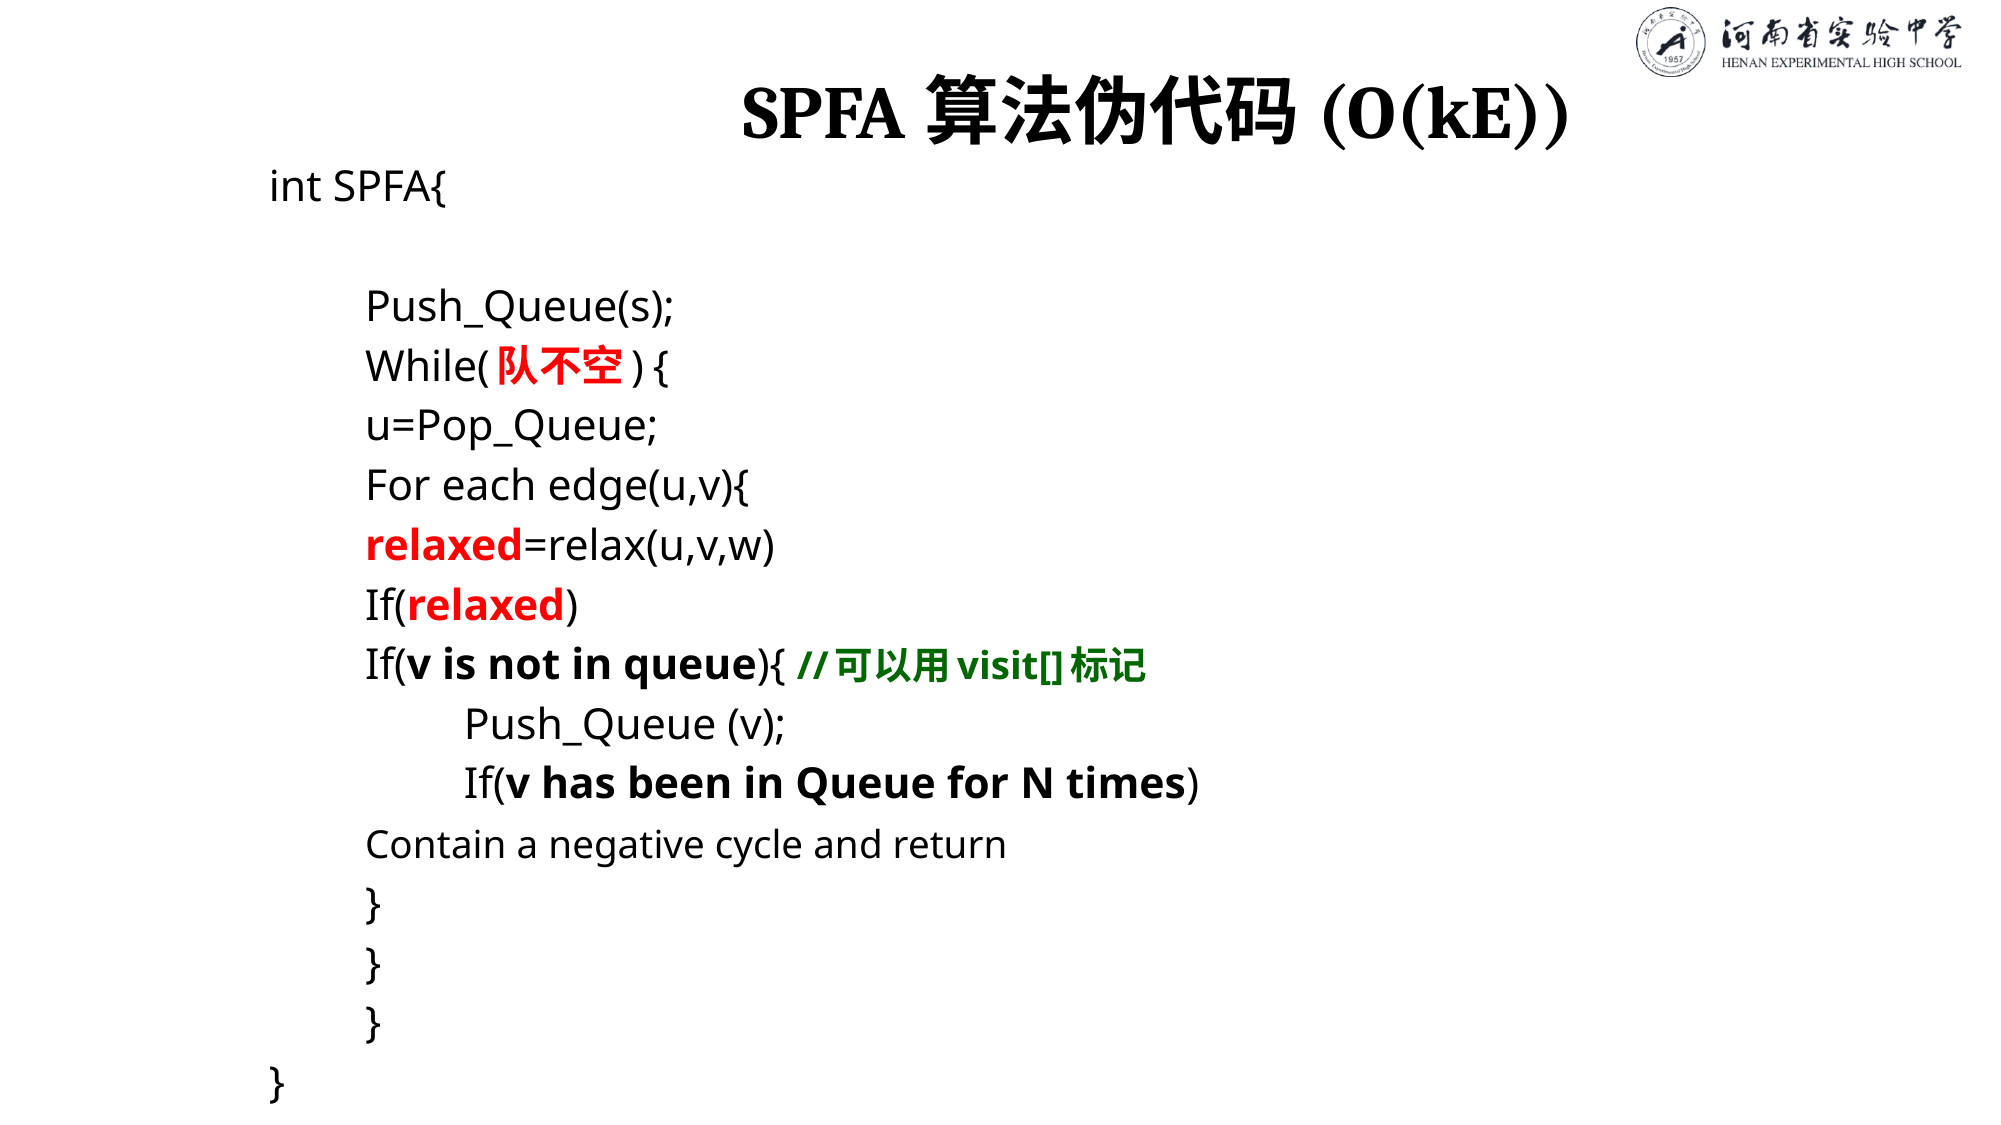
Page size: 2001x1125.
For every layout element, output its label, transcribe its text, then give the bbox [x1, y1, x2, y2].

title SPFA算法伪代码(O(kE)) [728, 45, 1675, 173]
list int SPFA{ Push_Queue(s); While(队不空) { u=Pop_Queue; For each edge(u,v){ relaxed=relax(u,v,w) If(relaxed) If(v is not in queue){ //可以用visit[]标记 Push_Queue (v); If(v has been in Queue for N times) Contain a negative cycle and return } } } } [253, 151, 1748, 1125]
